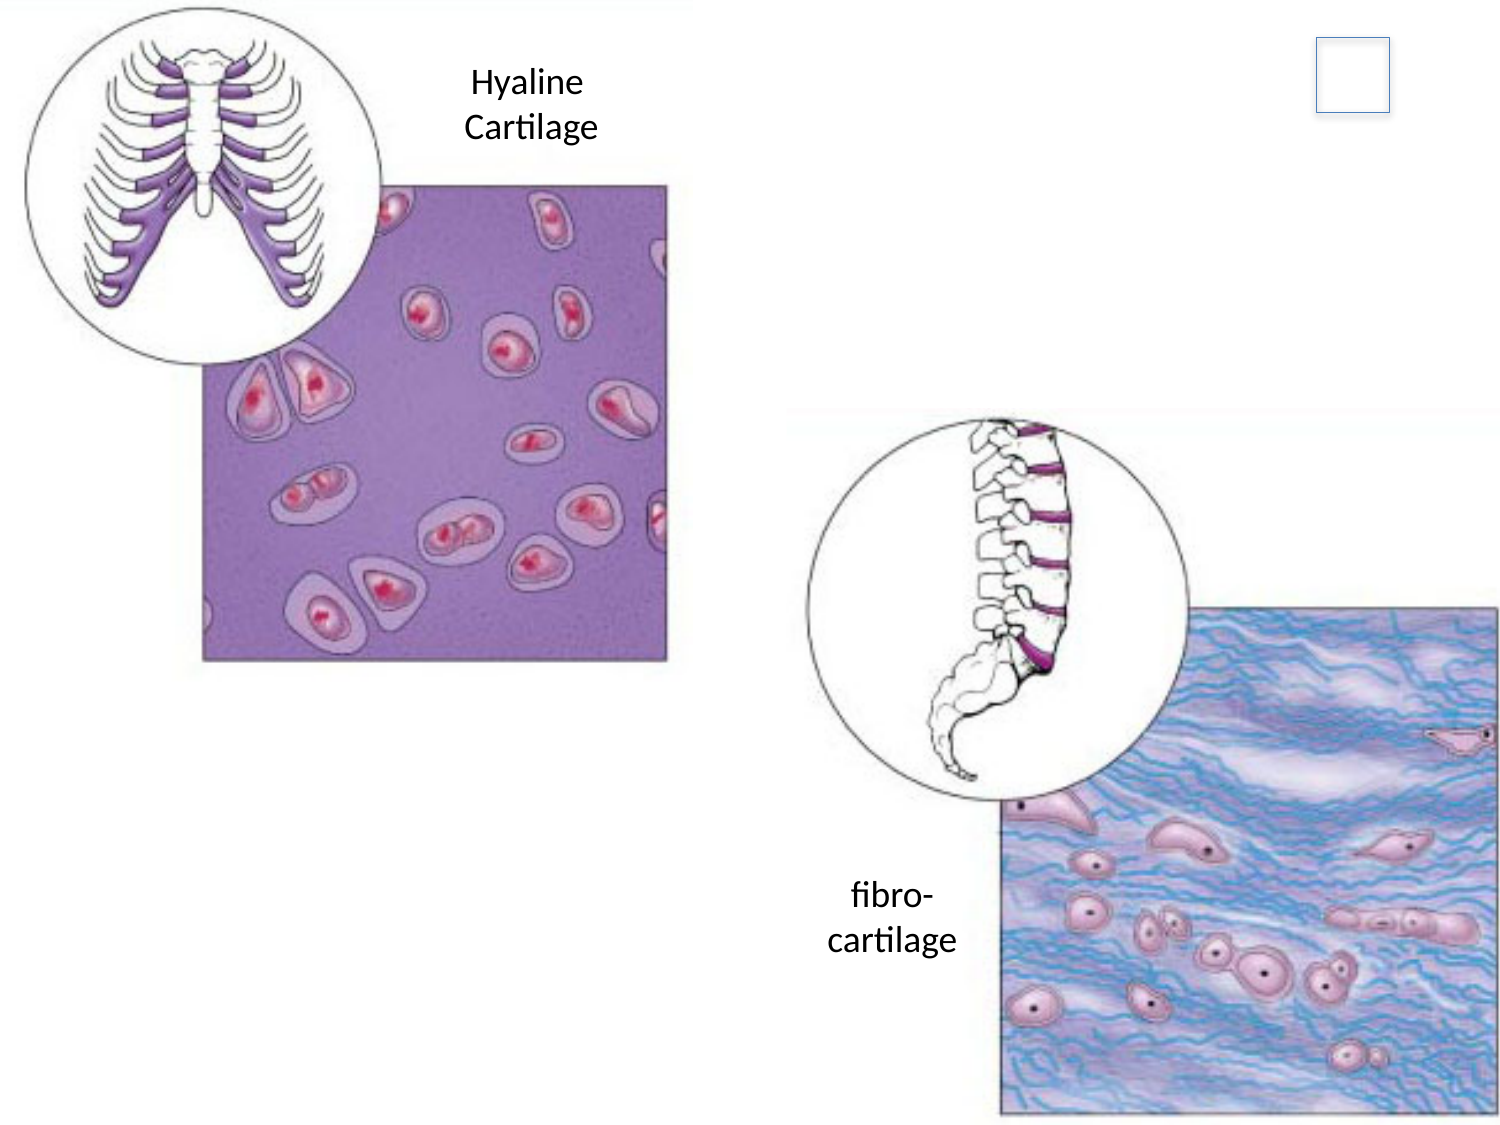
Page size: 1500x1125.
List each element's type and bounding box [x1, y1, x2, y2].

text_box [1316, 37, 1390, 113]
picture [786, 407, 1500, 1125]
picture [0, 0, 693, 709]
